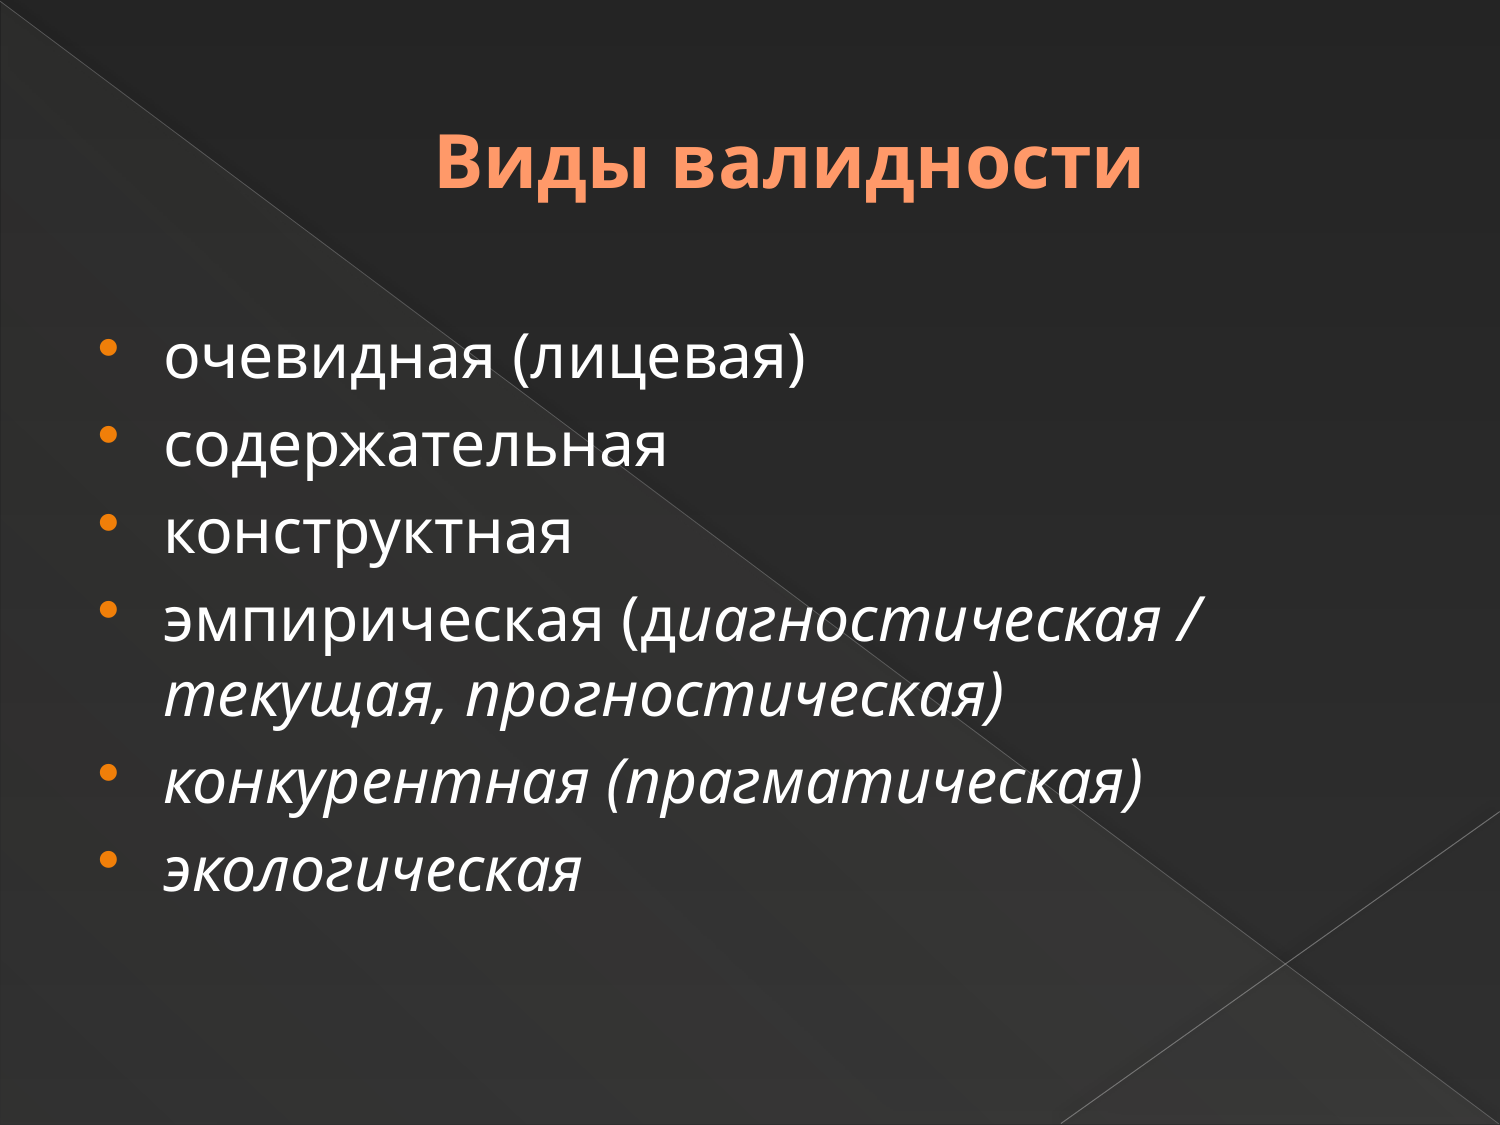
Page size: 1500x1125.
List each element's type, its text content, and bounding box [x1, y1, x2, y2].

title Виды валидности [75, 43, 1425, 274]
list очевидная (лицевая) содержательная конструктная эмпирическая (диагностическая / текущая, прогностическая) конкурентная (прагматическая) экологическая [75, 308, 1425, 1059]
